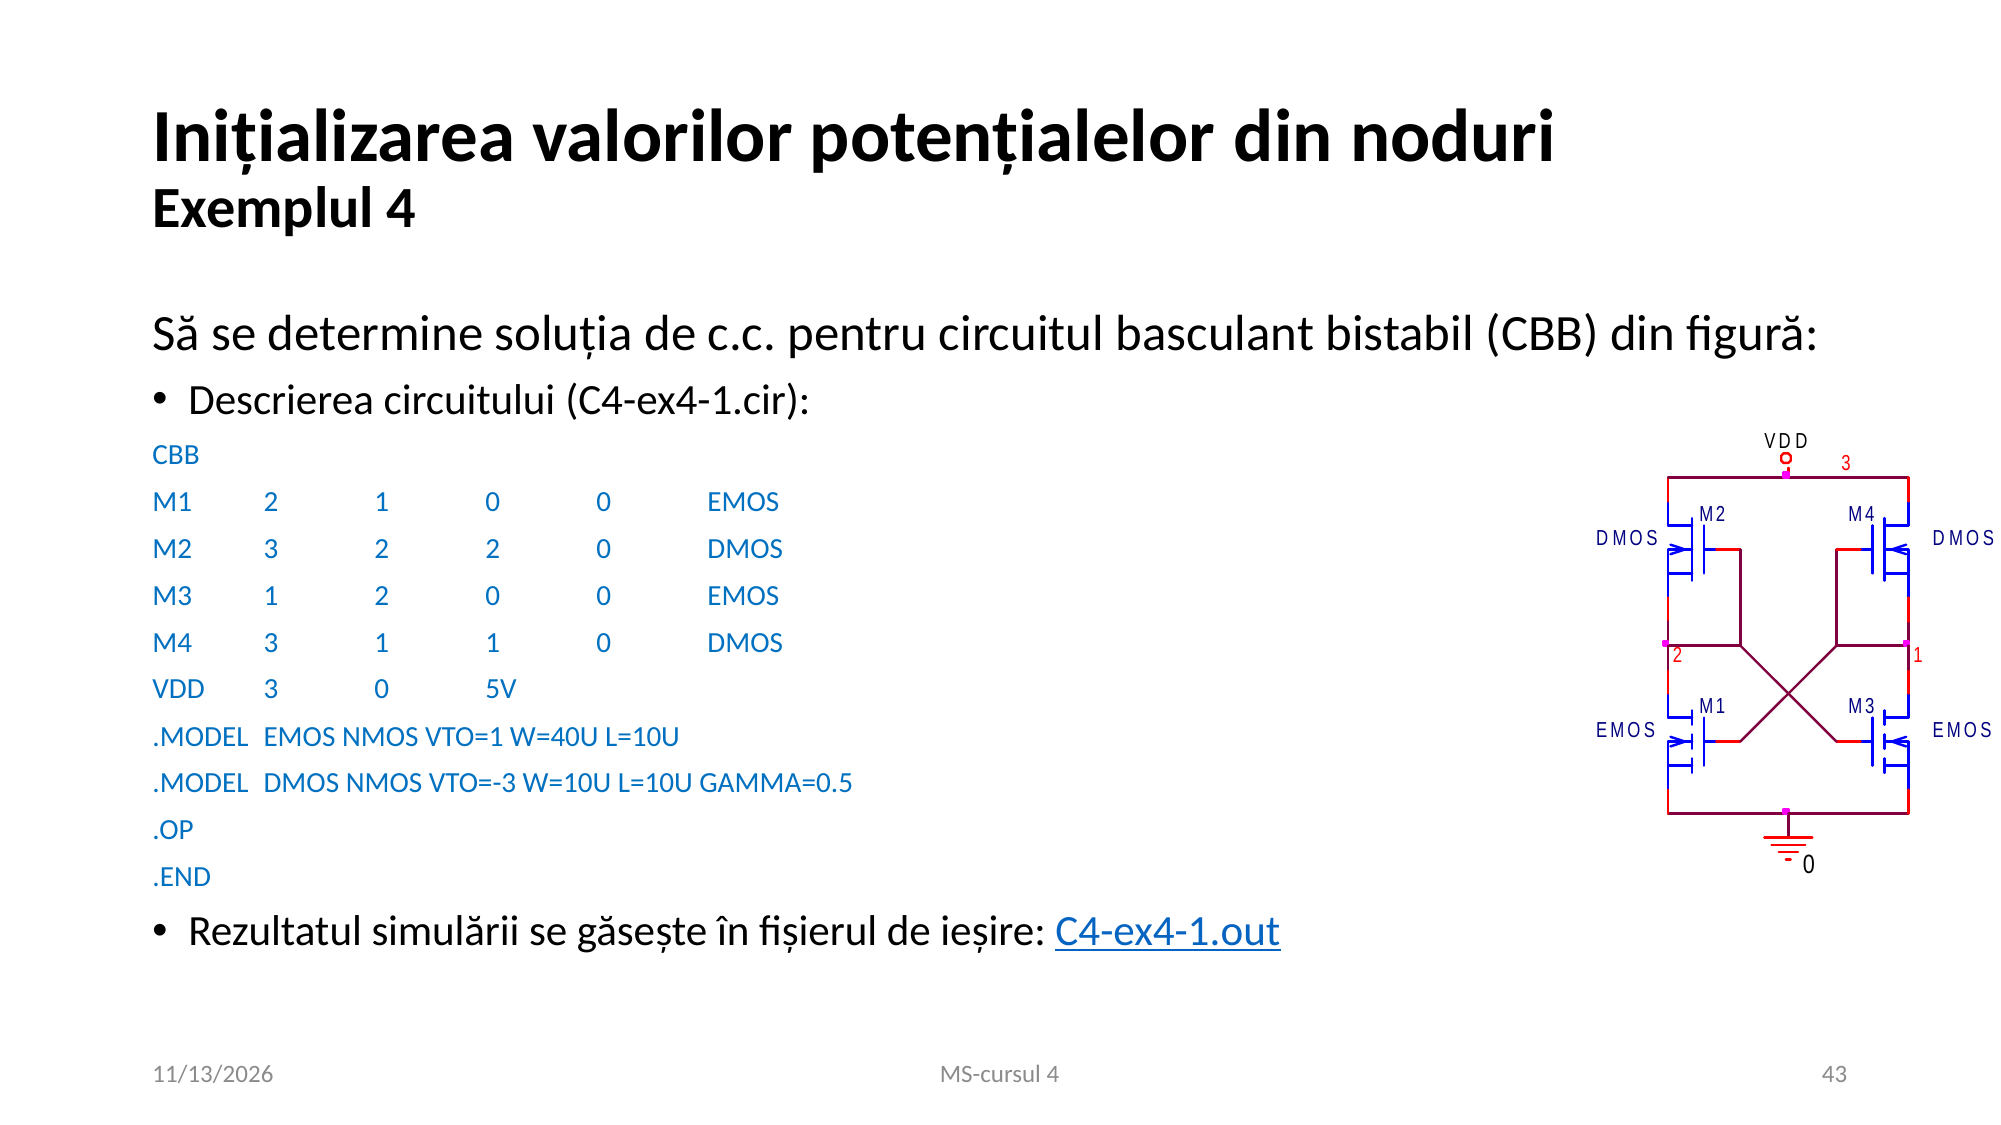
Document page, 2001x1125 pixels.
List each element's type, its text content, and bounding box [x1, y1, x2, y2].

title Inițializarea valorilor potențialelor din noduri Exemplul 4 [137, 59, 1863, 278]
picture [1593, 414, 2000, 898]
list Să se determine soluția de c.c. pentru circuitul basculant bistabil (CBB) din figură: Descrierea circuitului (C4-ex4-1.cir): CBB M1 2 1 0 0 EMOS M2 3 2 2 0 DMOS M3 1 2 0 0 EMOS M4 3 1 1 0 DMOS VDD 3 0 5V .MODEL EMOS NMOS VTO=1 W=40U L=10U .MODEL DMOS NMOS VTO=-3 W=10U L=10U GAMMA=0.5 .OP .END Rezultatul simulării se găseşte în fişierul de ieşire: C4-ex4-1.out [137, 299, 1863, 1014]
slide_number 43 [1412, 1042, 1863, 1103]
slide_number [137, 1042, 588, 1103]
footer MS-cursul 4 [662, 1042, 1338, 1103]
